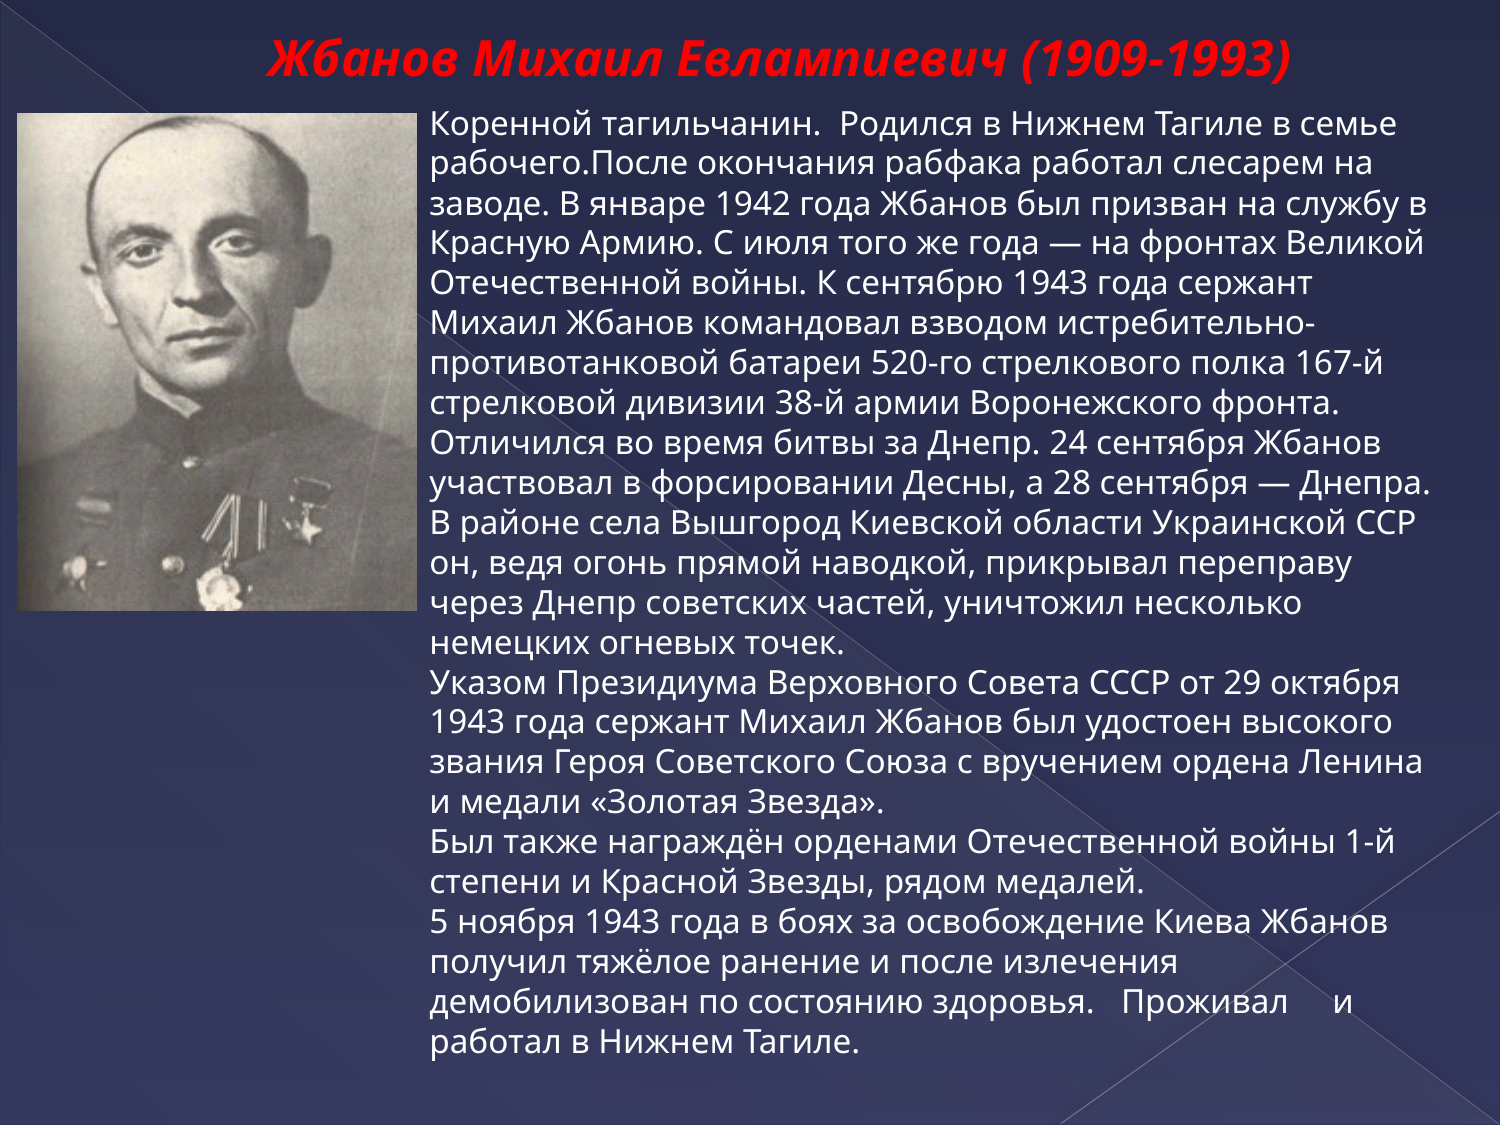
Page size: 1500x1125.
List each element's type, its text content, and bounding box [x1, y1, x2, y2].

text_box Жбанов Михаил Евлампиевич (1909-1993) [253, 19, 1376, 101]
picture [17, 113, 417, 611]
text_box Коренной тагильчанин. Родился в Нижнем Тагиле в семье рабочего.После окончания рабфака работал слесарем на заводе. В январе 1942 года Жбанов был призван на службу в Красную Армию. С июля того же года — на фронтах Великой Отечественной войны. К сентябрю 1943 года сержант Михаил Жбанов командовал взводом истребительно-противотанковой батареи 520-го стрелкового полка 167-й стрелковой дивизии 38-й армии Воронежского фронта. Отличился во время битвы за Днепр. 24 сентября Жбанов участвовал в форсировании Десны, а 28 сентября — Днепра. В районе села Вышгород Киевской области Украинской ССР он, ведя огонь прямой наводкой, прикрывал переправу через Днепр советских частей, уничтожил несколько немецких огневых точек. Указом Президиума Верховного Совета СССР от 29 октября 1943 года сержант Михаил Жбанов был удостоен высокого звания Героя Советского Союза с вручением ордена Ленина и медали «Золотая Звезда». Был также награждён орденами Отечественной войны 1-й степени и Красной Звезды, рядом медалей. 5 ноября 1943 года в боях за освобождение Киева Жбанов получил тяжёлое ранение и после излечения демобилизован по состоянию здоровья. Проживал и работал в Нижнем Тагиле. [414, 54, 1463, 1113]
